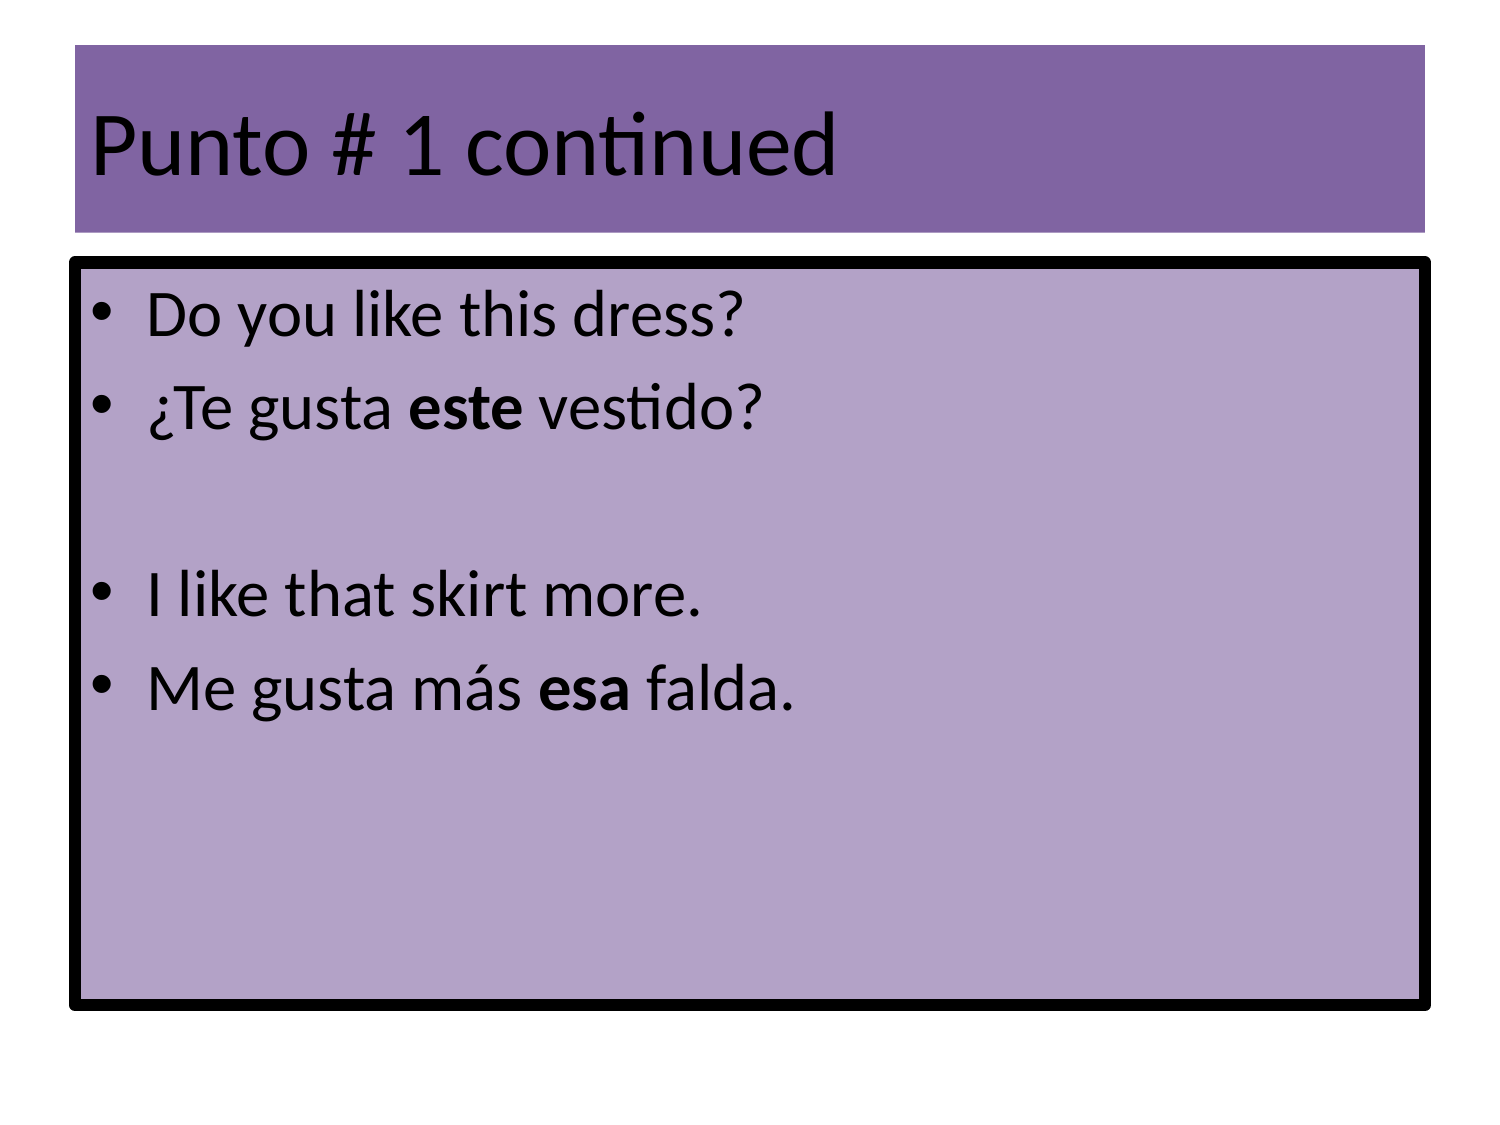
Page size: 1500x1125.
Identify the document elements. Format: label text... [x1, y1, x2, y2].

title Punto # 1 continued [75, 45, 1425, 233]
list Do you like this dress? ¿Te gusta este vestido? I like that skirt more. Me gusta más esa falda. [75, 262, 1425, 1005]
